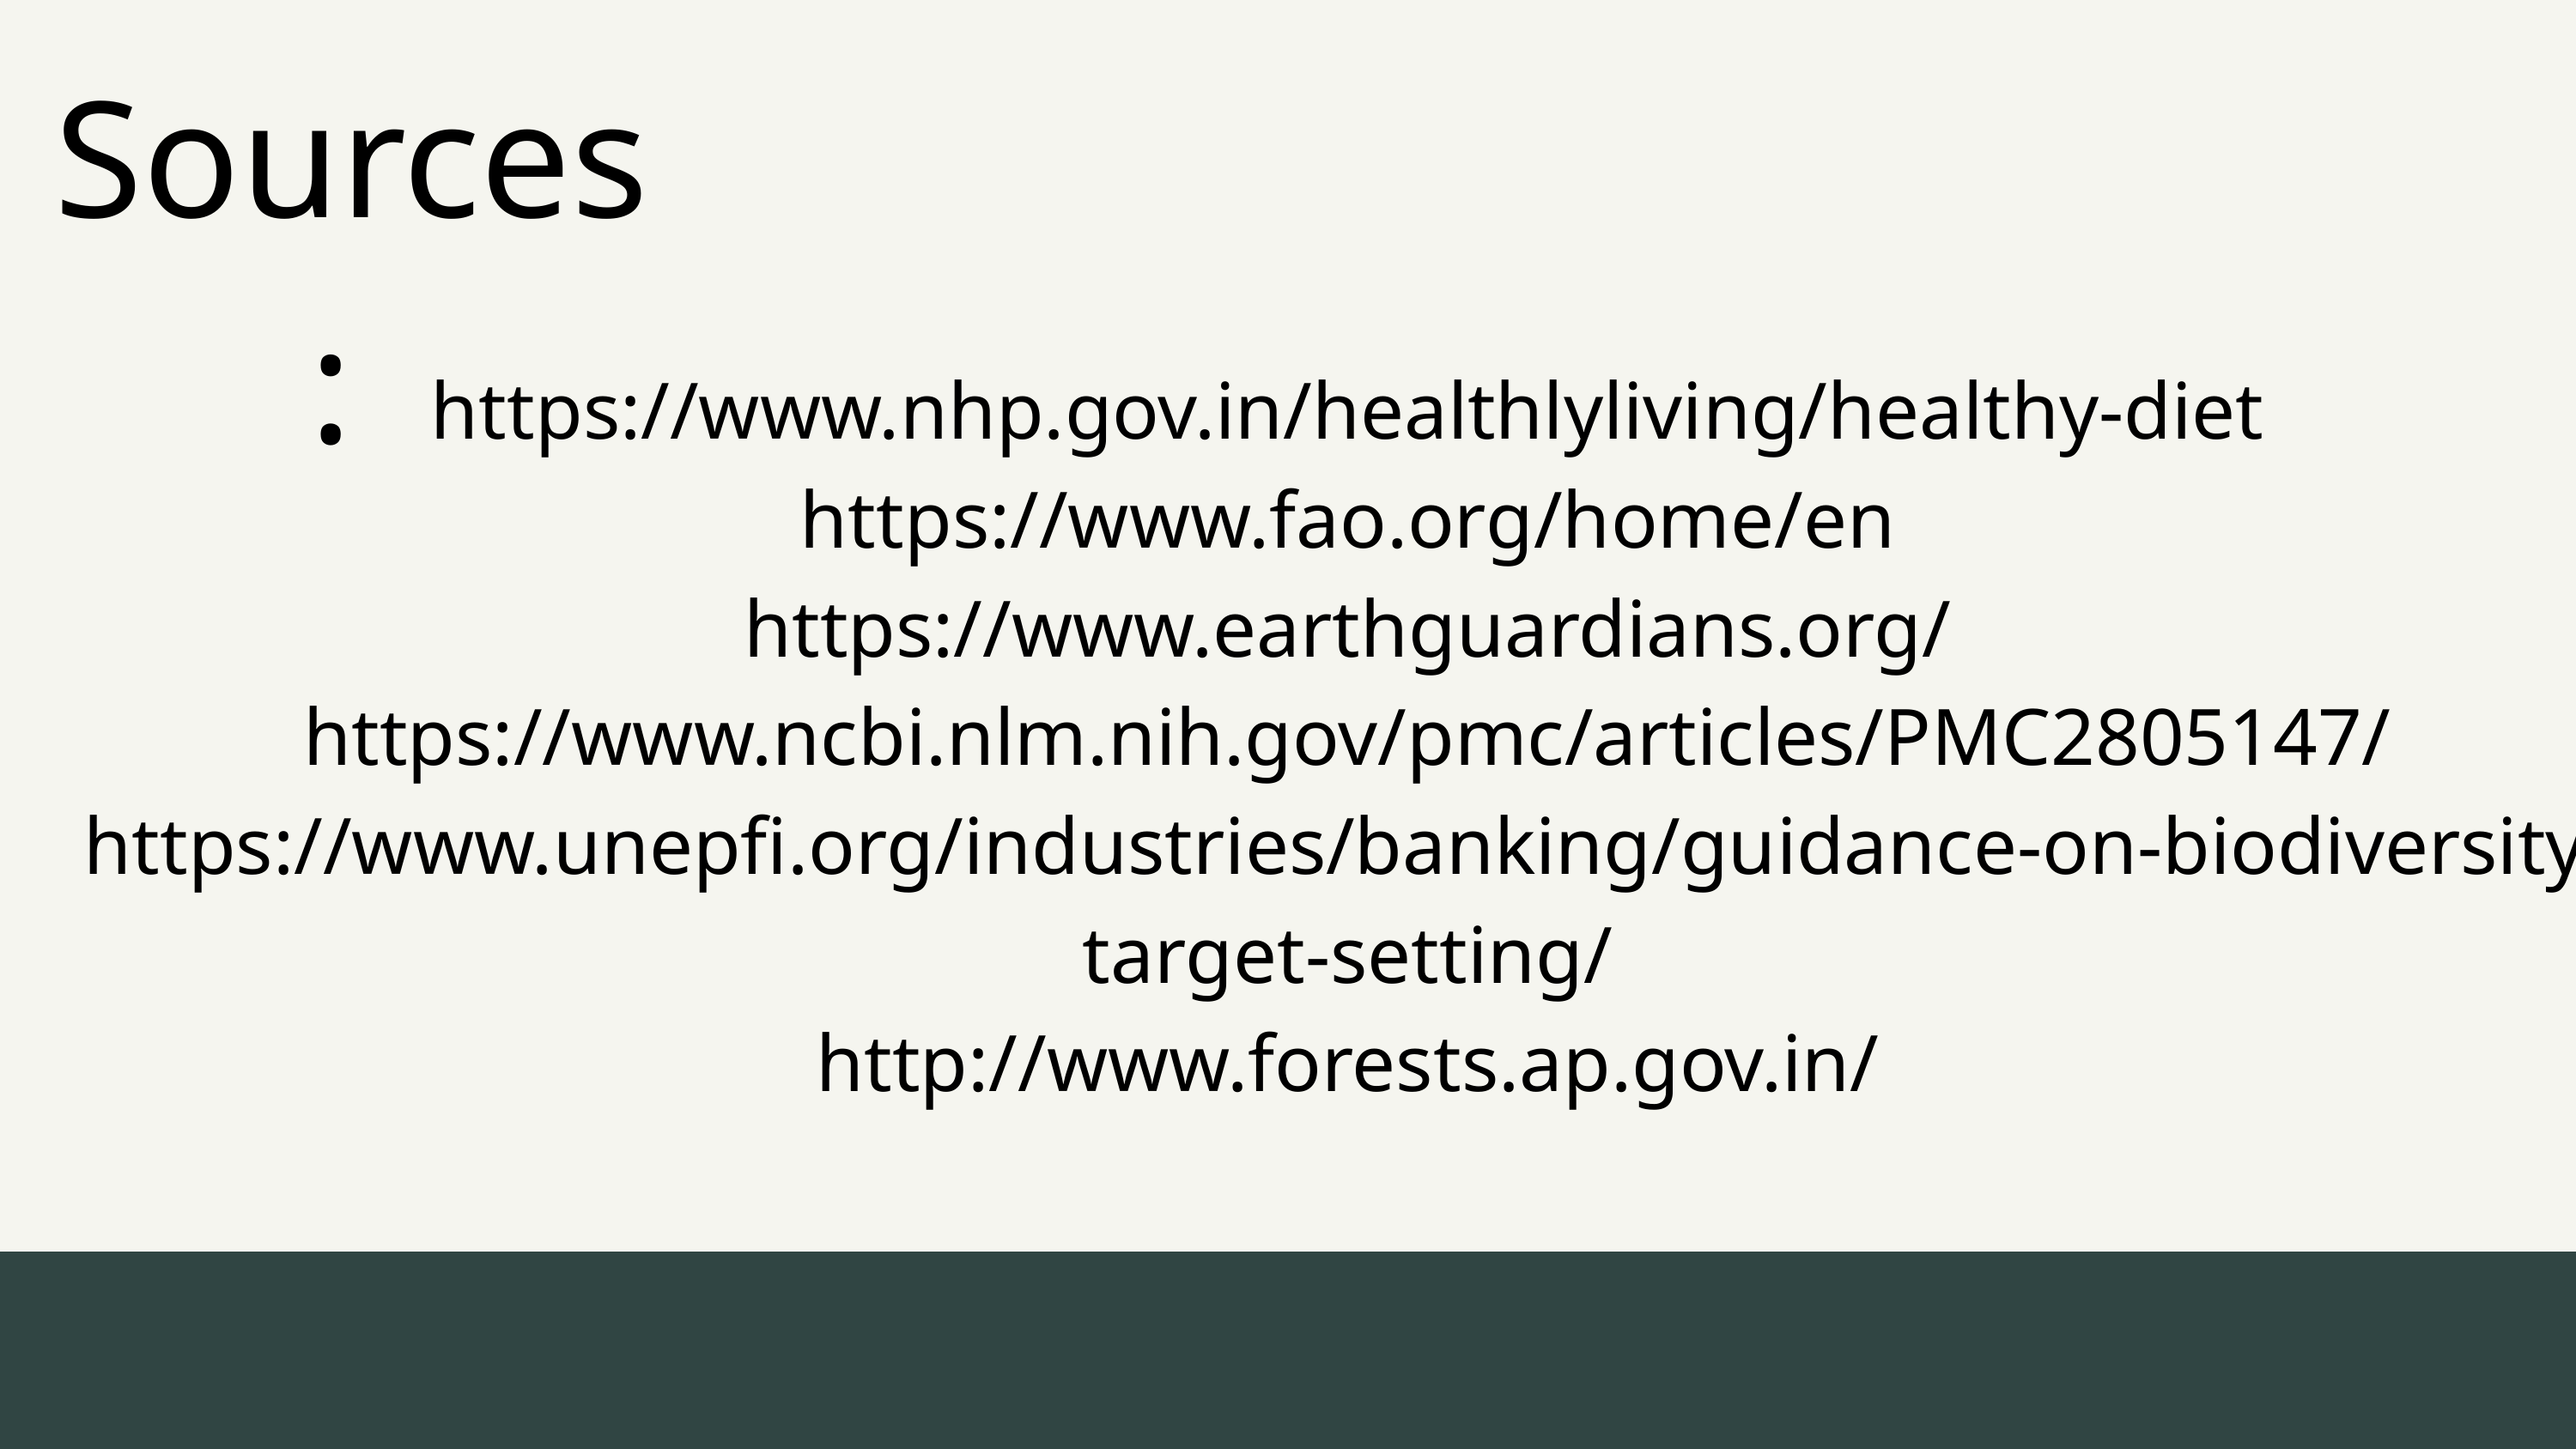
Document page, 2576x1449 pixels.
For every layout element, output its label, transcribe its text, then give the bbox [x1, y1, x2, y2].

text_box Sources: [54, 24, 649, 476]
text_box https://www.nhp.gov.in/healthlyliving/healthy-diet https://www.fao.org/home/en https://www.earthguardians.org/ https://www.ncbi.nlm.nih.gov/pmc/articles/PMC2805147/ https://www.unepfi.org/industries/banking/guidance-on-biodiversity-target-setting/ http://www.forests.ap.gov.in/ [69, 345, 2576, 1107]
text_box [0, 1251, 2576, 1449]
